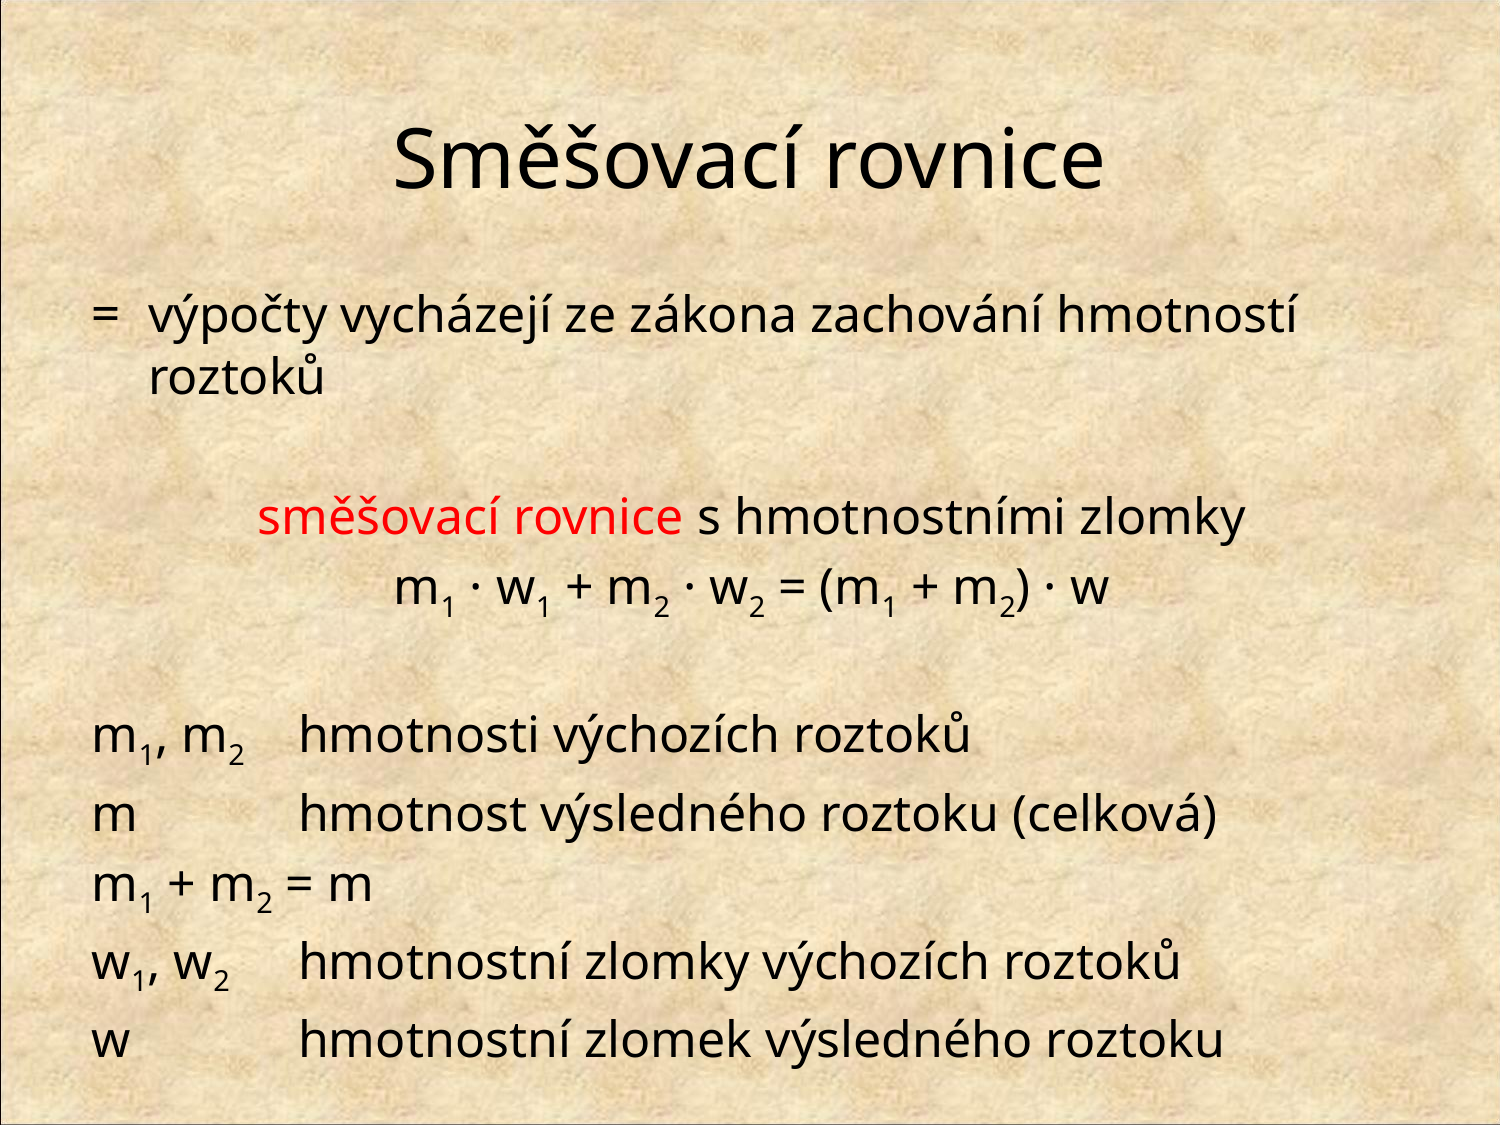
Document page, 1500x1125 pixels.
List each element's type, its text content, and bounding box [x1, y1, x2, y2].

list = výpočty vycházejí ze zákona zachování hmotností roztoků směšovací rovnice s hmotnostními zlomky m1 · w1 + m2 · w2 = (m1 + m2) · w m1, m2 hmotnosti výchozích roztoků m hmotnost výsledného roztoku (celková) m1 + m2 = m w1, w2 hmotnostní zlomky výchozích roztoků w hmotnostní zlomek výsledného roztoku [76, 266, 1428, 1095]
picture [0, 0, 1500, 1125]
title Směšovací rovnice [74, 89, 1426, 221]
